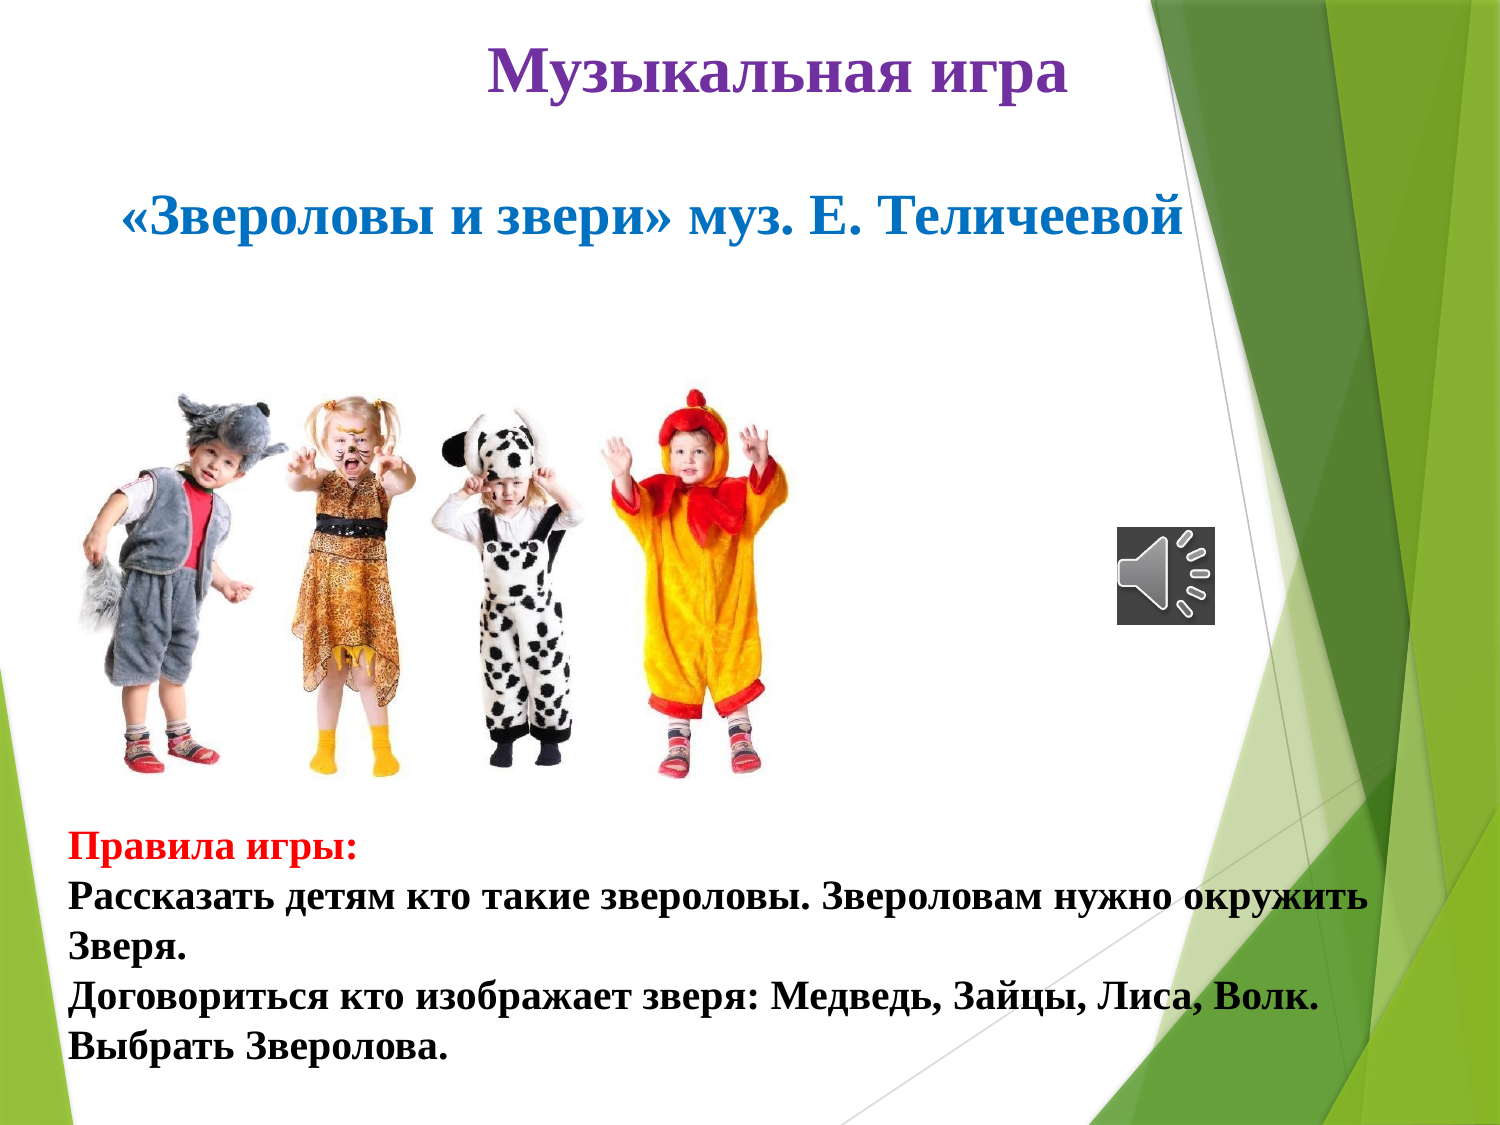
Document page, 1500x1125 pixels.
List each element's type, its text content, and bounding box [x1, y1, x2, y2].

picture [47, 328, 846, 812]
picture [1115, 525, 1217, 627]
text_box Музыкальная игра «Звероловы и звери» муз. Е. Теличеевой [105, 18, 1452, 254]
text_box Правила игры: Рассказать детям кто такие звероловы. Звероловам нужно окружить Зверя. Договориться кто изображает зверя: Медведь, Зайцы, Лиса, Волк. Выбрать Зверолова. [53, 810, 1388, 1076]
